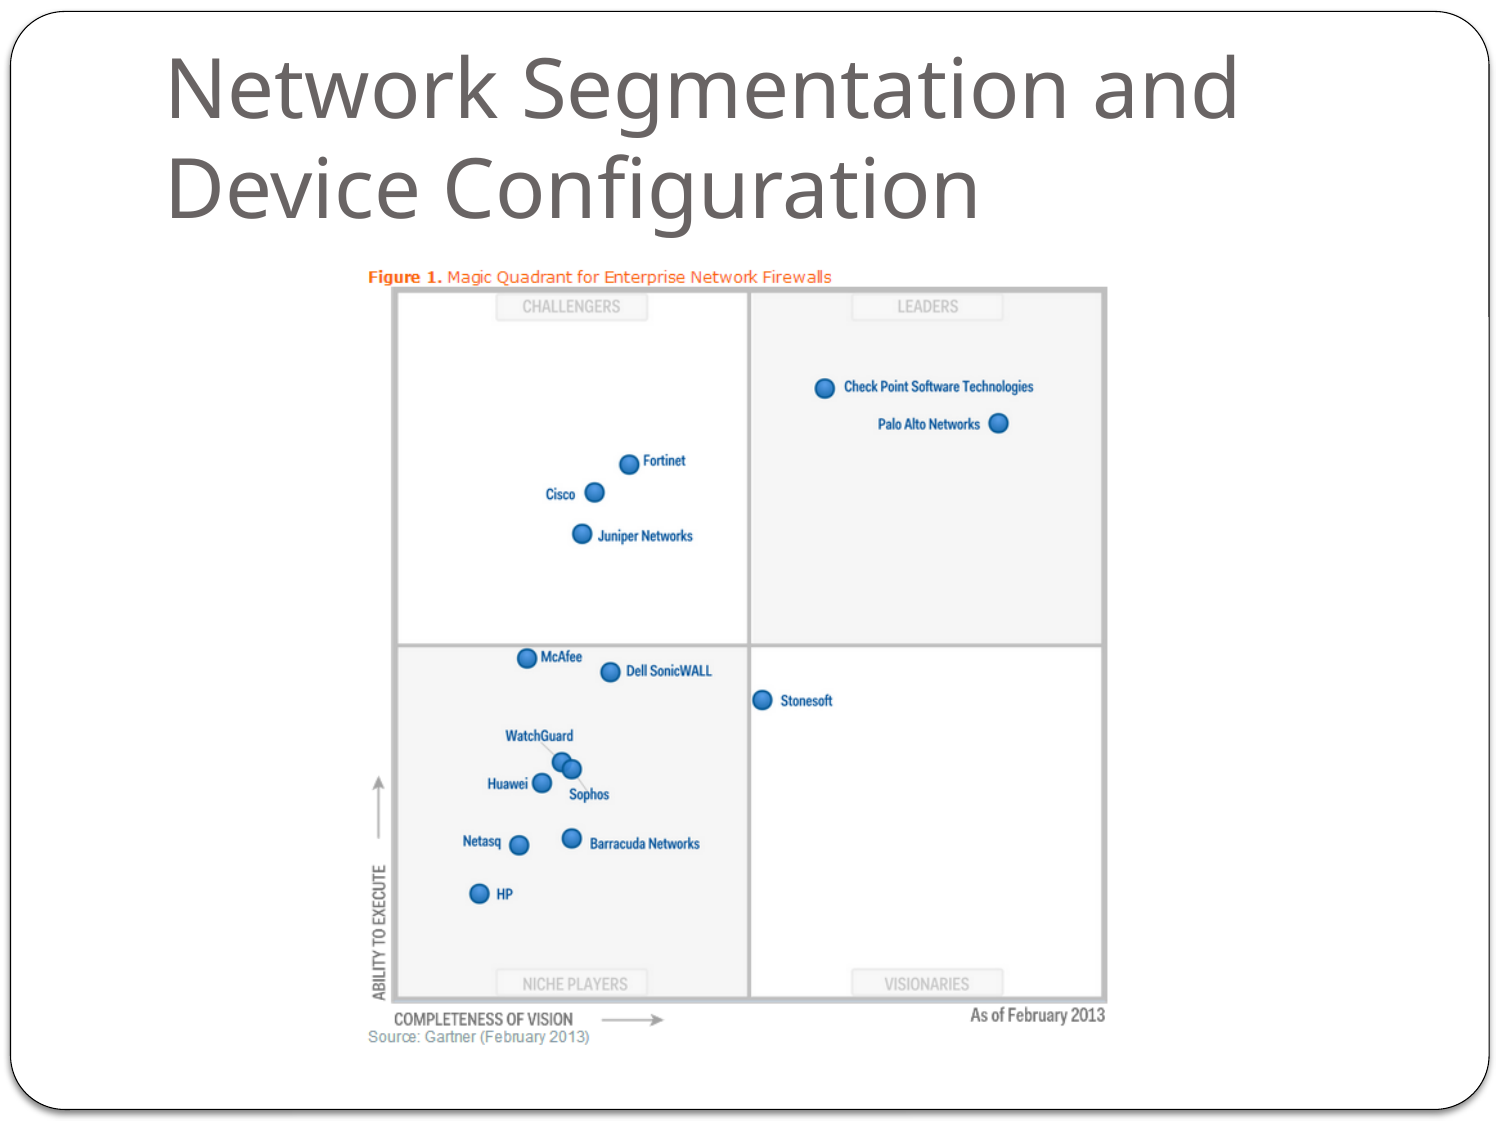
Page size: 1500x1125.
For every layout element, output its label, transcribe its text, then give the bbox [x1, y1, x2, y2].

picture [349, 246, 1151, 1063]
title Network Segmentation and Device Configuration [150, 44, 1425, 233]
